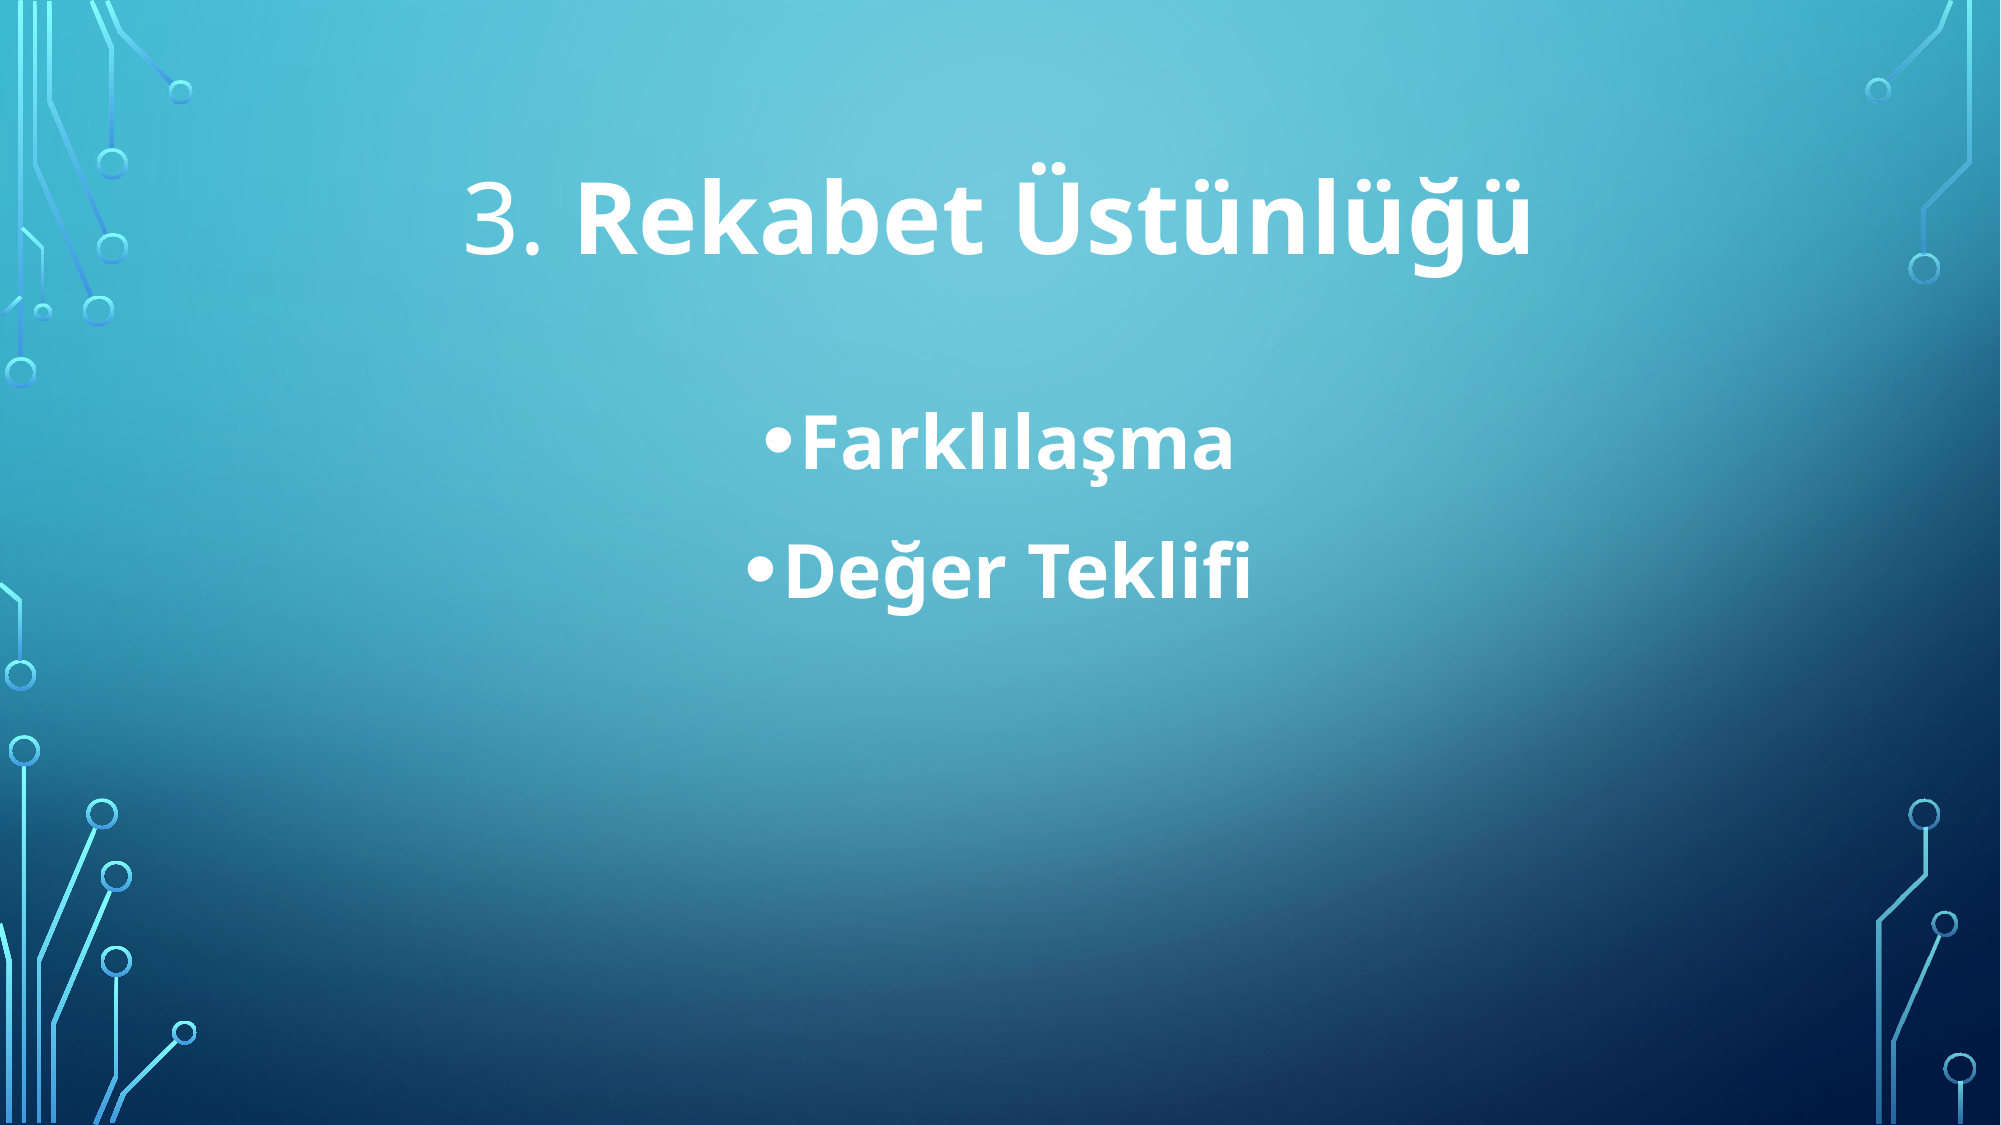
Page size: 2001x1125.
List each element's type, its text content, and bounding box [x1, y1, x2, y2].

list Farklılaşma Değer Teklifi [187, 369, 1813, 950]
title 3. Rekabet Üstünlüğü [187, 101, 1813, 344]
